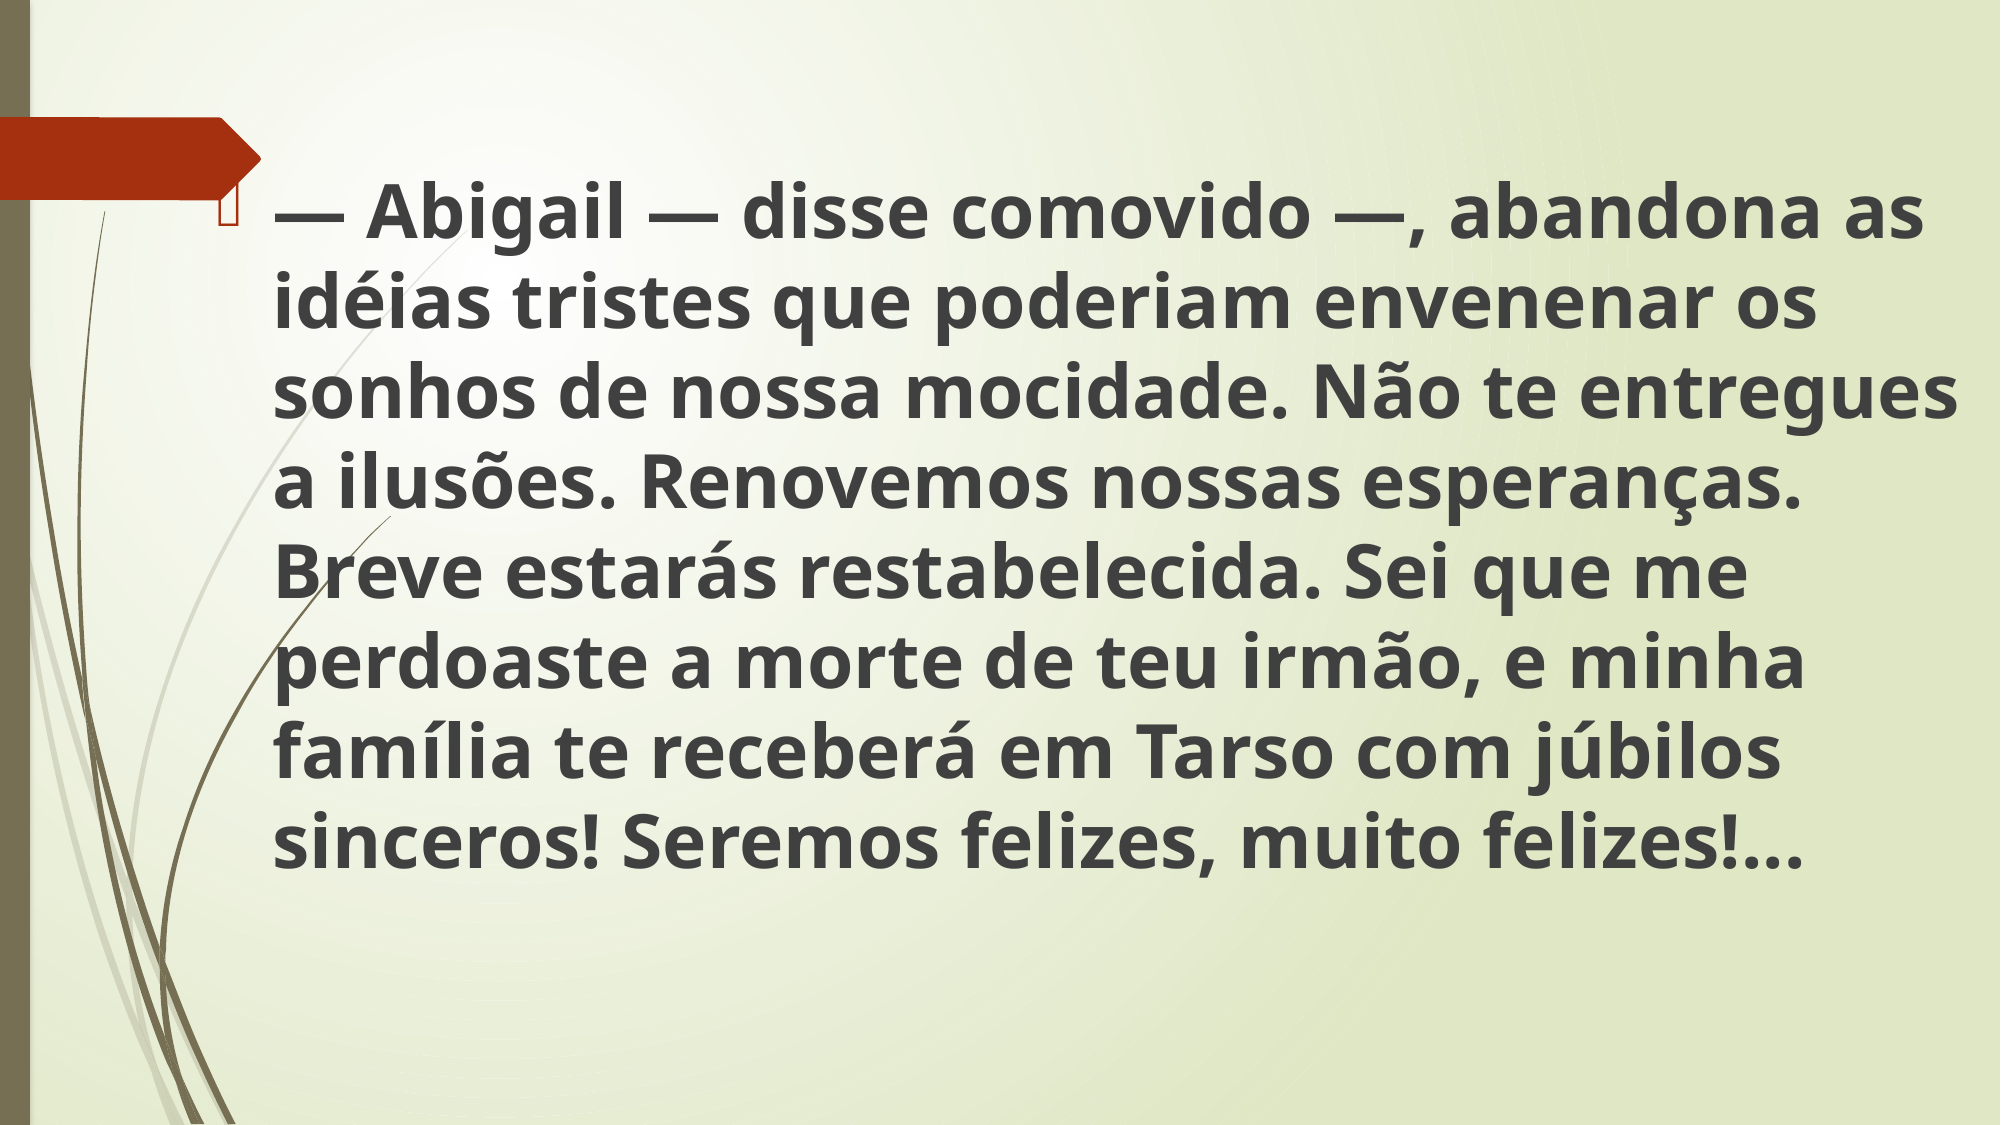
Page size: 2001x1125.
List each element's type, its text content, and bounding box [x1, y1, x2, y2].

list — Abigail — disse comovido —, abandona as idéias tristes que poderiam envenenar os sonhos de nossa mocidade. Não te entregues a ilusões. Renovemos nossas esperanças. Breve estarás restabelecida. Sei que me perdoaste a morte de teu irmão, e minha família te receberá em Tarso com júbilos sinceros! Seremos felizes, muito felizes!... [201, 0, 2000, 1125]
